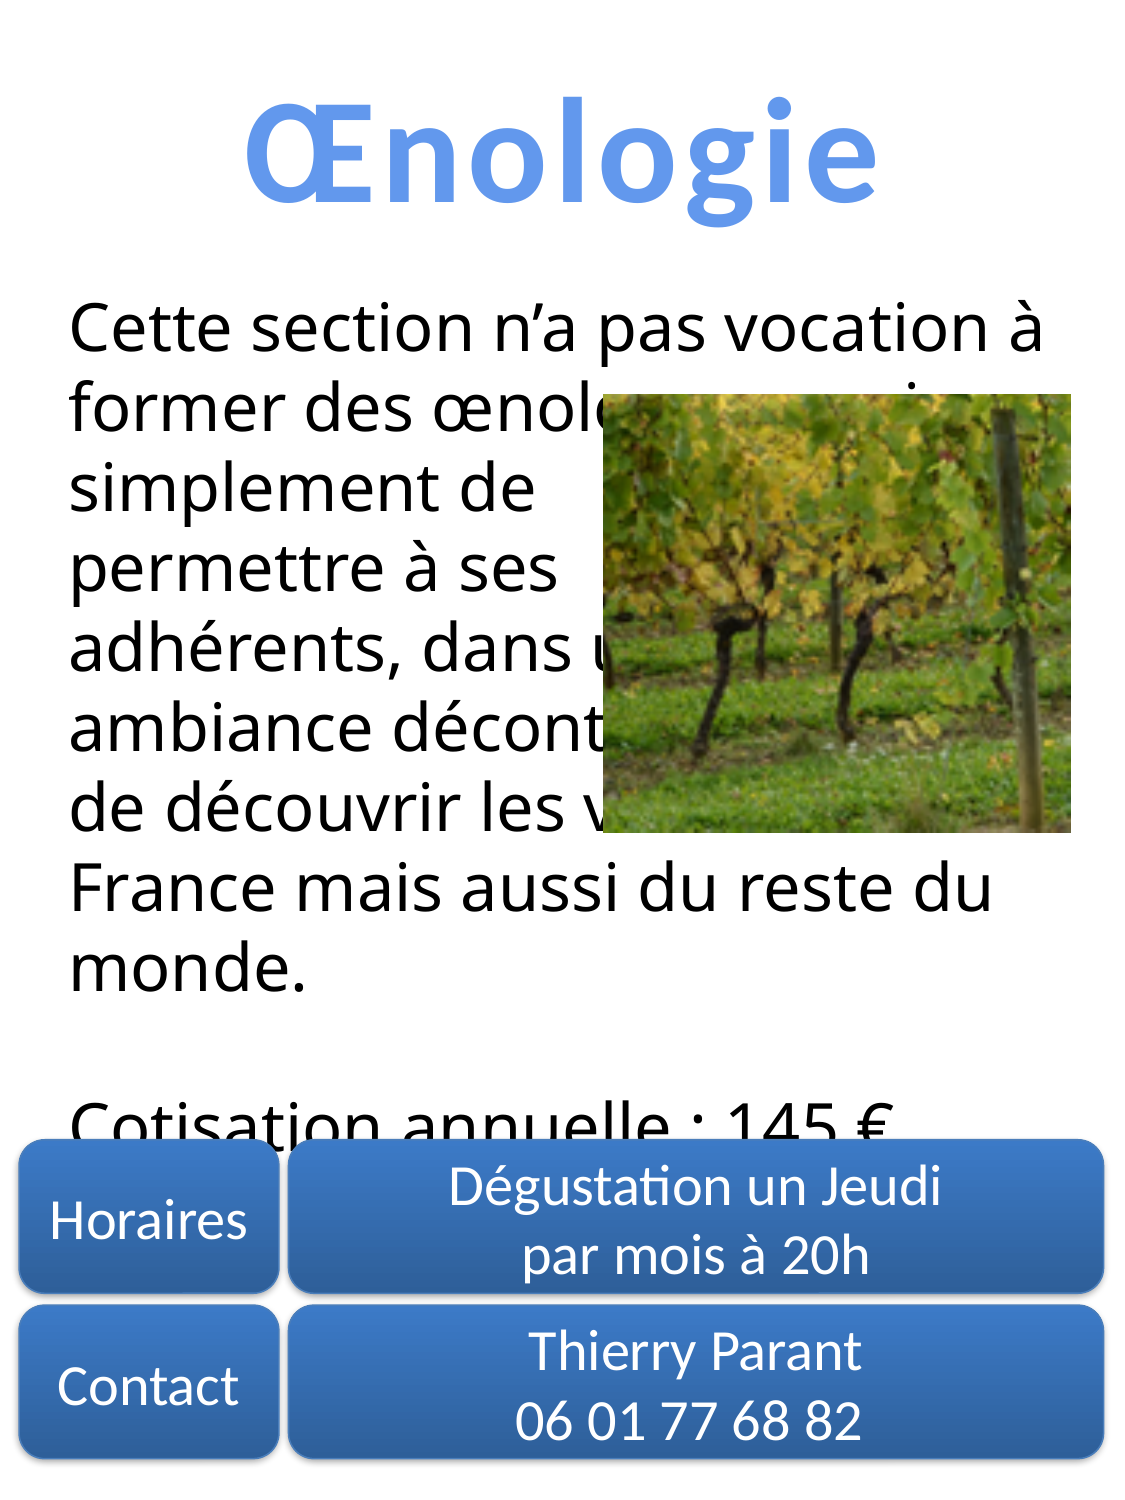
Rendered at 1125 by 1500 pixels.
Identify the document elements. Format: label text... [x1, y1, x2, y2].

text_box Dégustation un Jeudi par mois à 20h [287, 1138, 1105, 1295]
text_box Horaires [18, 1138, 280, 1295]
text_box Cette section n’a pas vocation à former des œnologues mais simplement de permettre à ses adhérents, dans une ambiance décontractée, de découvrir les vins de France mais aussi du reste du monde. Cotisation annuelle : 145 € [53, 277, 1104, 1161]
text_box Œnologie [229, 45, 896, 241]
text_box Contact [18, 1304, 280, 1460]
picture [603, 394, 1071, 833]
text_box Thierry Parant 06 01 77 68 82 [287, 1304, 1105, 1460]
